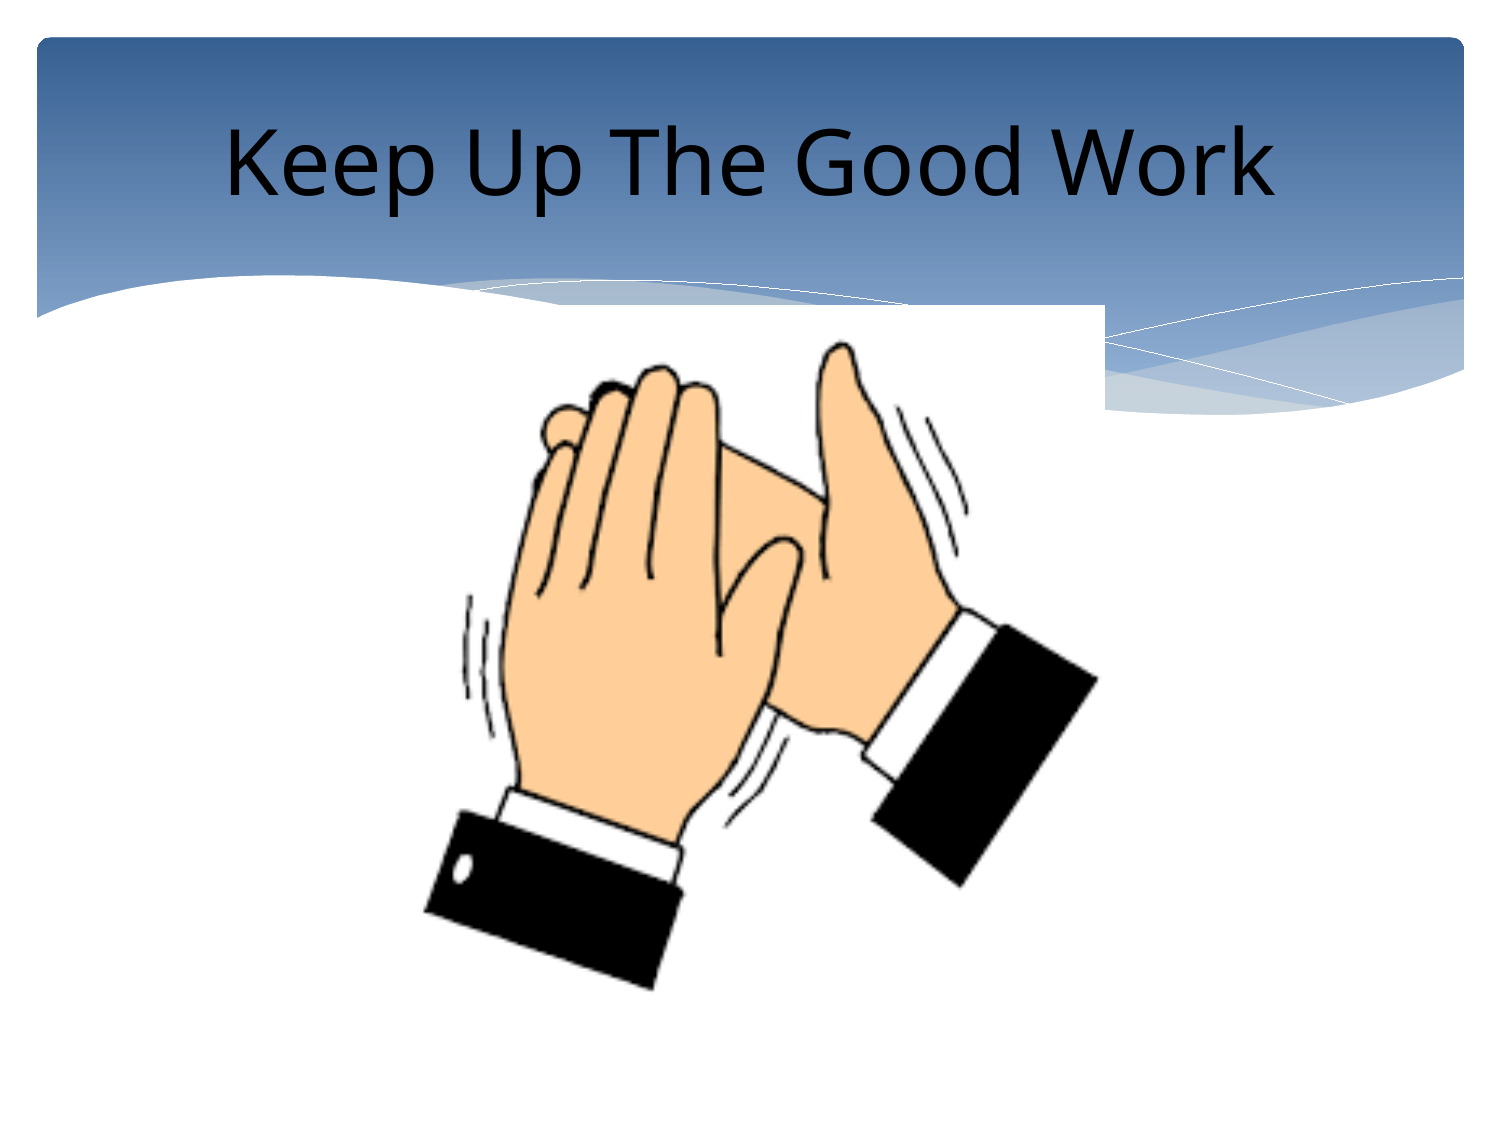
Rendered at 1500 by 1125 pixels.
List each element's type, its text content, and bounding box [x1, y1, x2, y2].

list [142, 305, 1359, 1051]
title Keep Up The Good Work [75, 55, 1425, 261]
